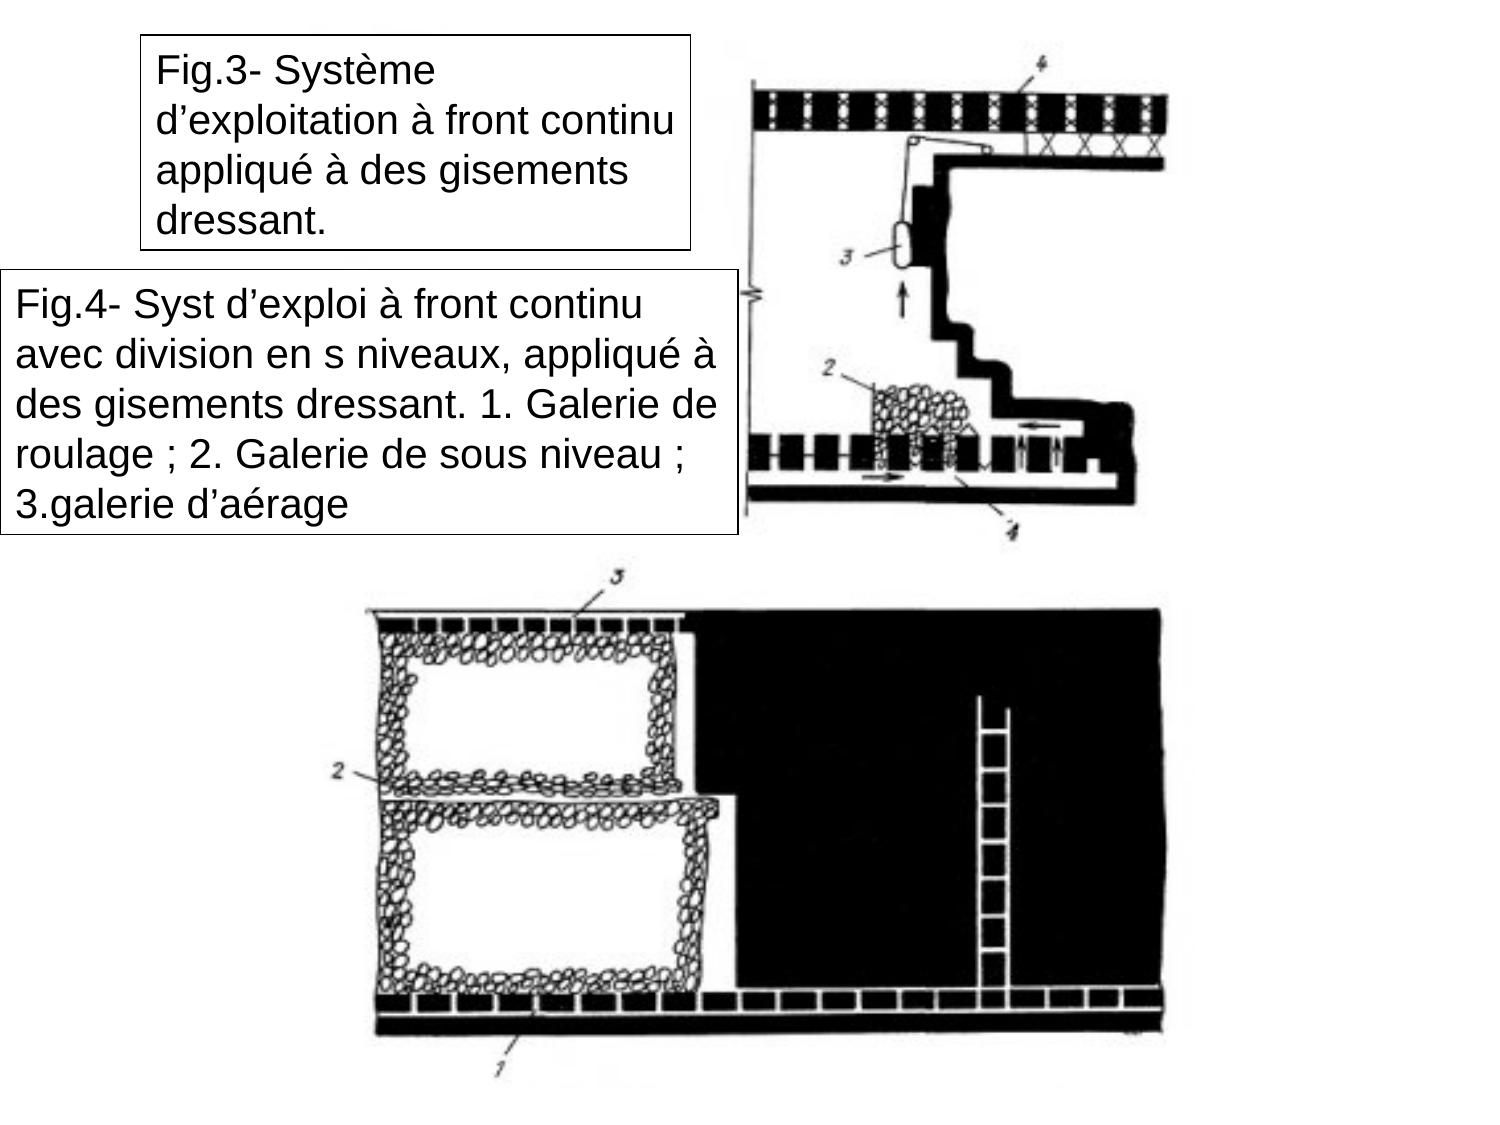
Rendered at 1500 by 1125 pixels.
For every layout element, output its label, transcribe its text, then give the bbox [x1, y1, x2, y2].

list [280, 23, 1196, 1091]
text_box Fig.4- Syst d’exploi à front continu avec division en s niveaux, appliqué à des gisements dressant. 1. Galerie de roulage ; 2. Galerie de sous niveau ; 3.galerie d’aérage [0, 269, 275, 535]
text_box Fig.3- Système d’exploitation à front continu appliqué à des gisements dressant. [140, 35, 275, 251]
